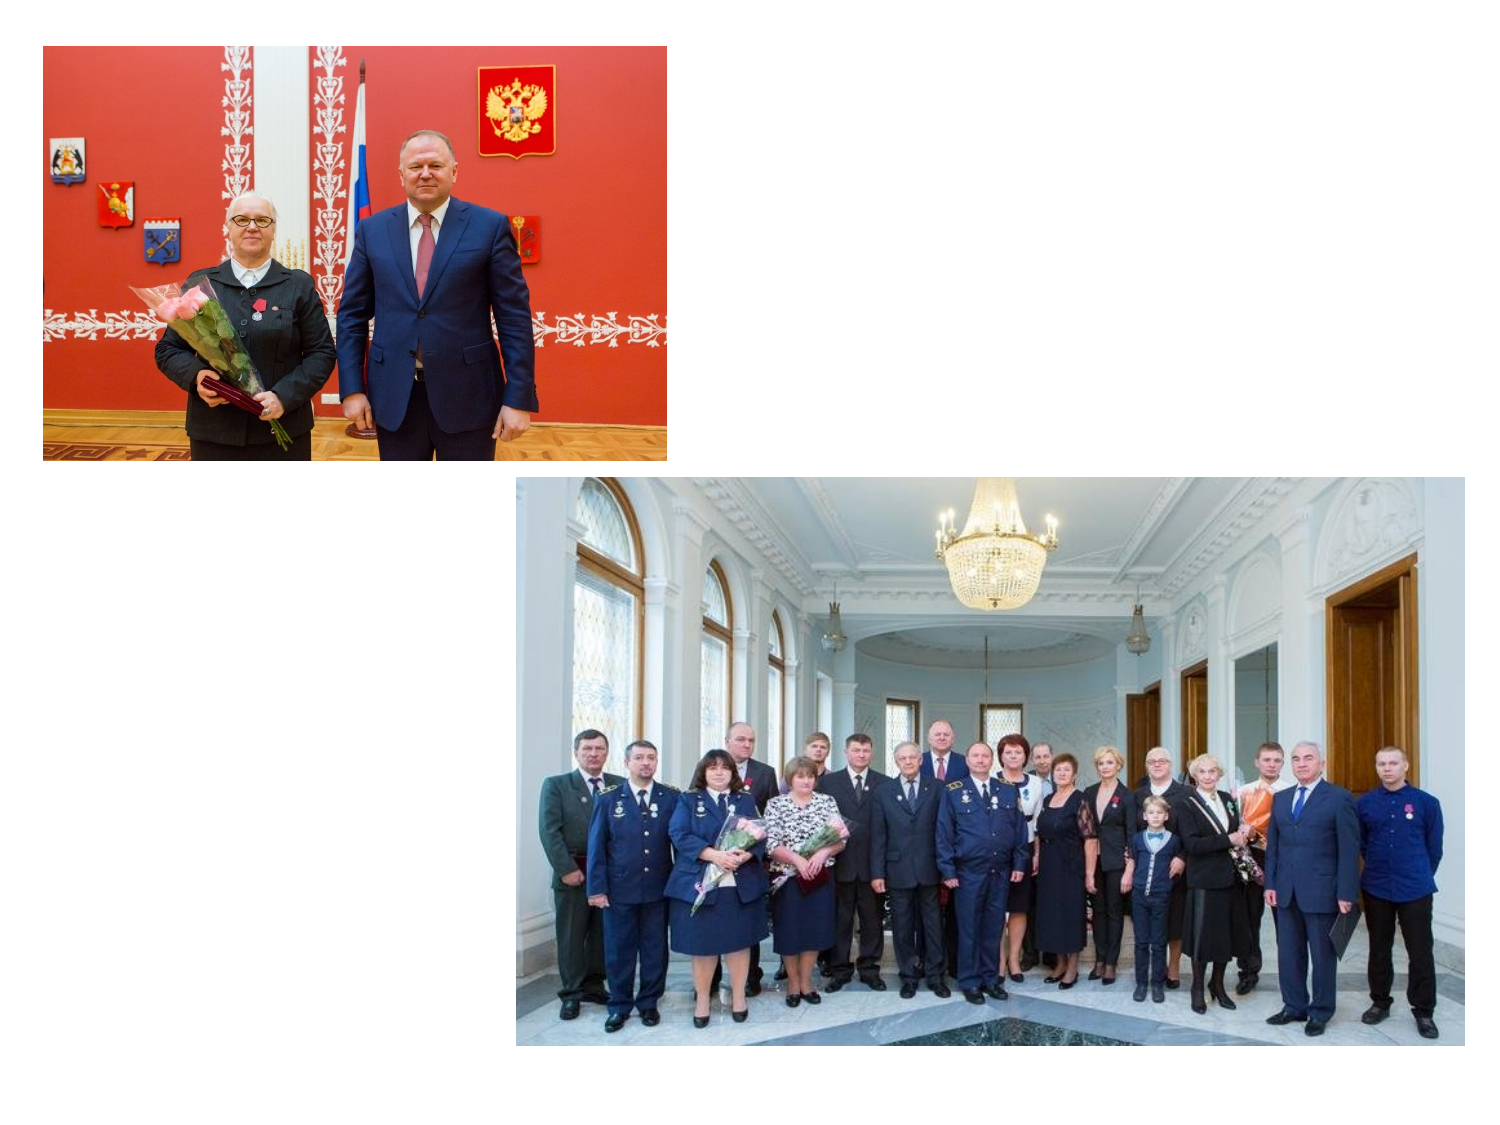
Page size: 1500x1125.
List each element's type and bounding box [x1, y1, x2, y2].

picture [516, 477, 1465, 1047]
picture [43, 46, 667, 462]
